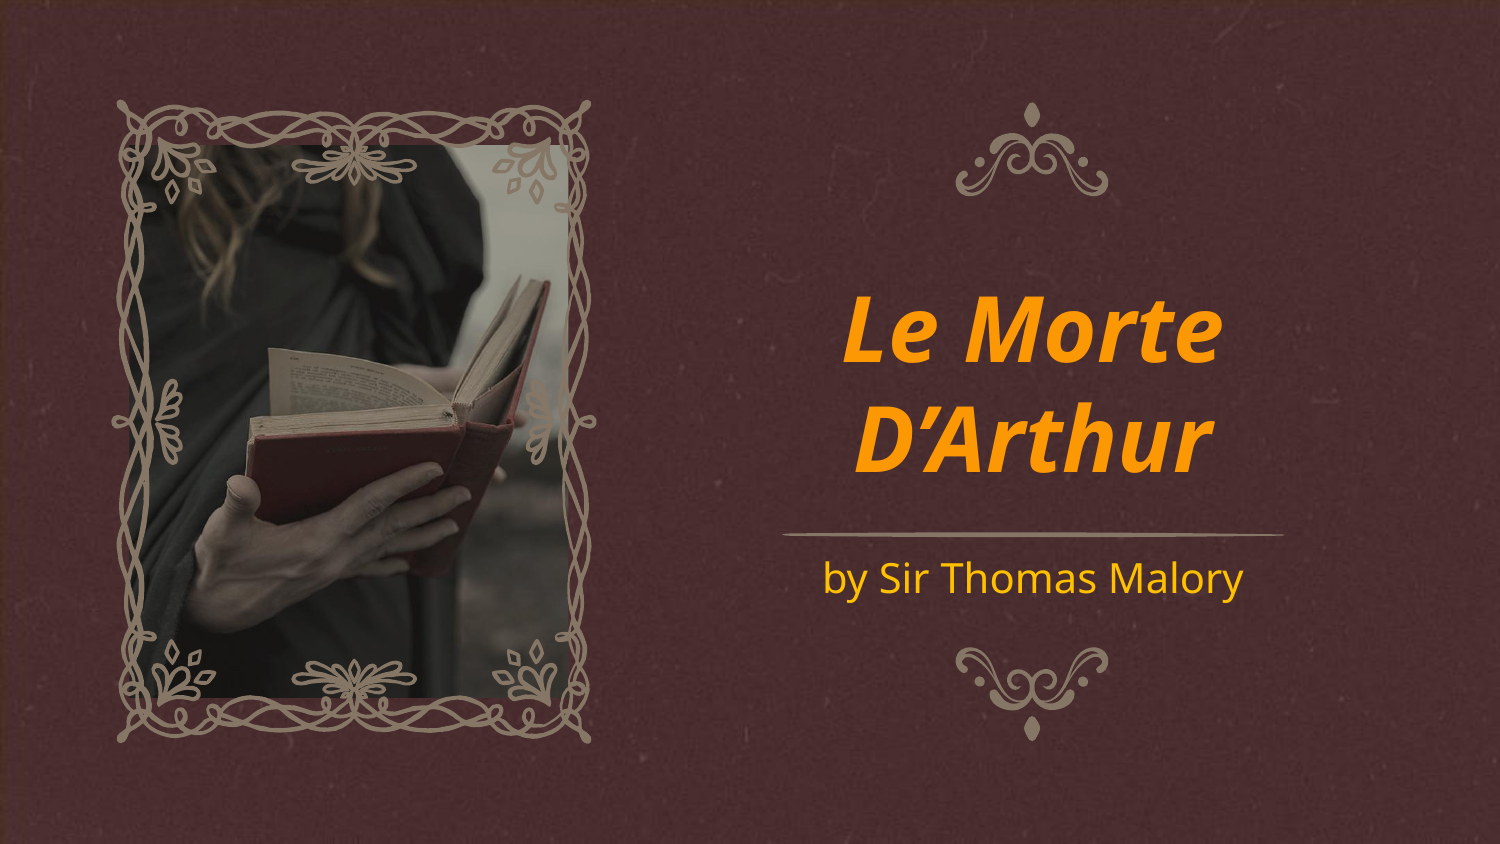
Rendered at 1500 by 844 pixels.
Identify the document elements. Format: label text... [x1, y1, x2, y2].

picture [0, 0, 1500, 844]
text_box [111, 100, 597, 744]
title Le Morte D’Arthur [659, 203, 1407, 506]
text_box [782, 532, 1285, 538]
subtitle by Sir Thomas Malory [659, 537, 1407, 614]
